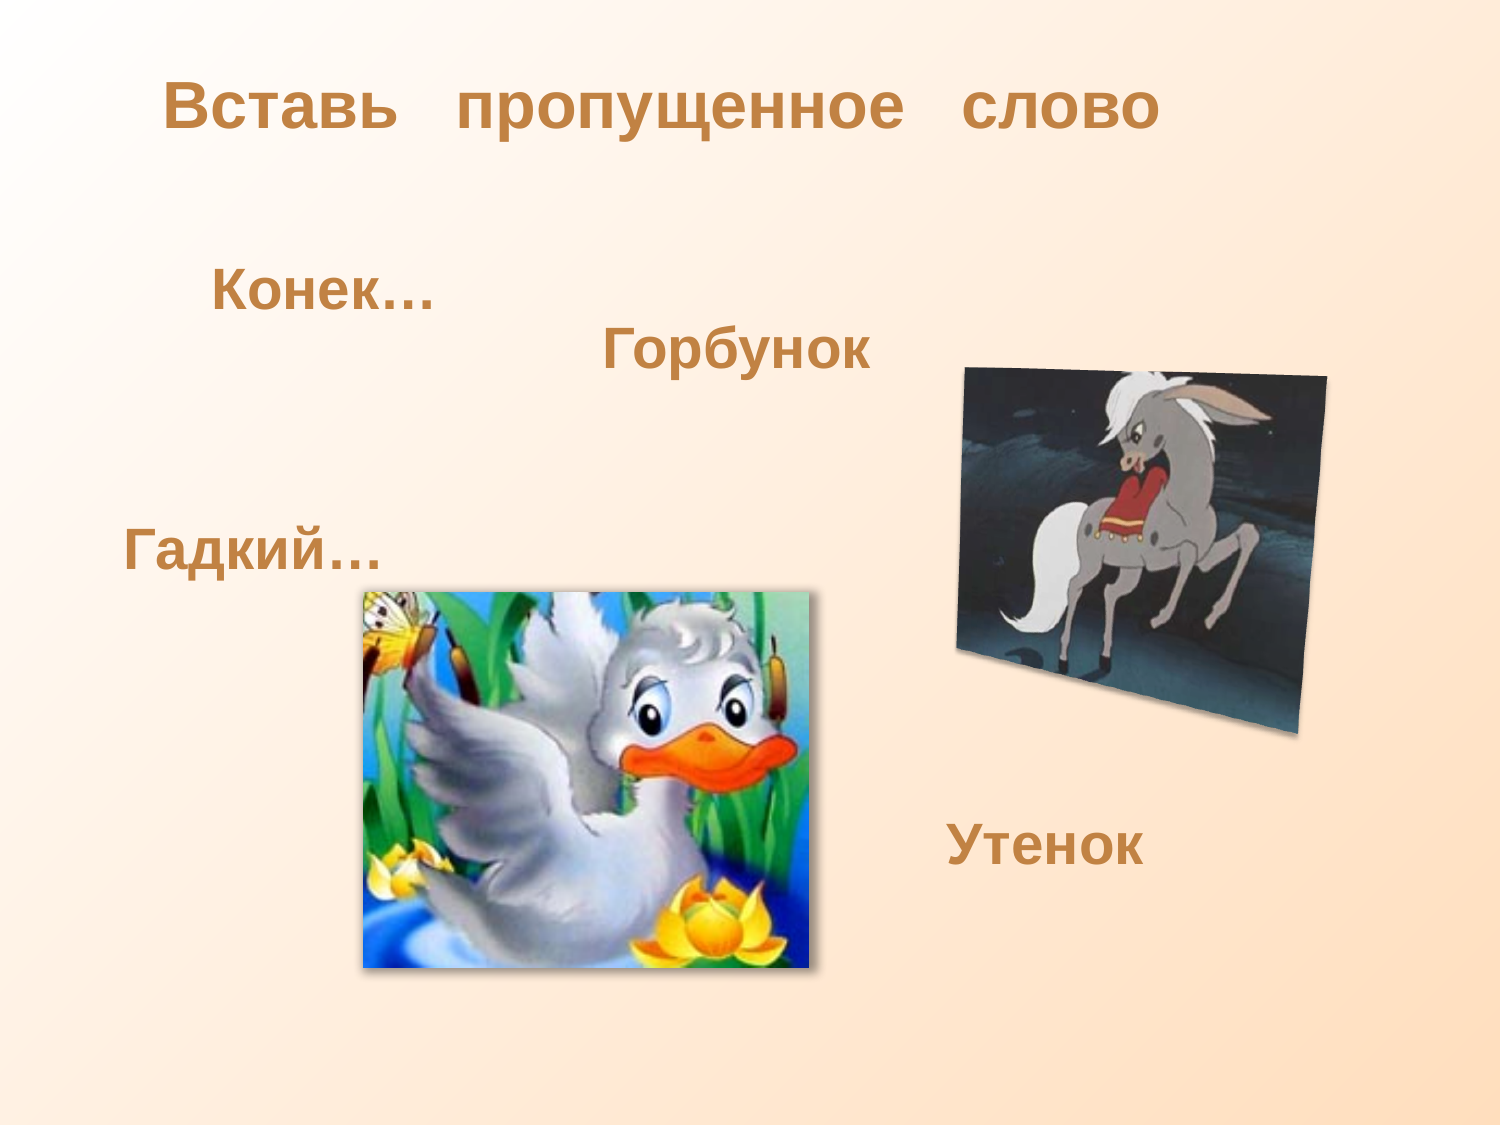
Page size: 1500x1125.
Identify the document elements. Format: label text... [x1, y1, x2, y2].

text_box Вставь пропущенное слово [93, 54, 1231, 150]
picture [362, 591, 810, 968]
picture [949, 362, 1338, 751]
text_box Конек… [64, 243, 585, 329]
text_box Гадкий… [76, 503, 431, 589]
list [52, 290, 975, 693]
text_box Утенок [856, 798, 1235, 884]
text_box Горбунок [560, 302, 913, 388]
